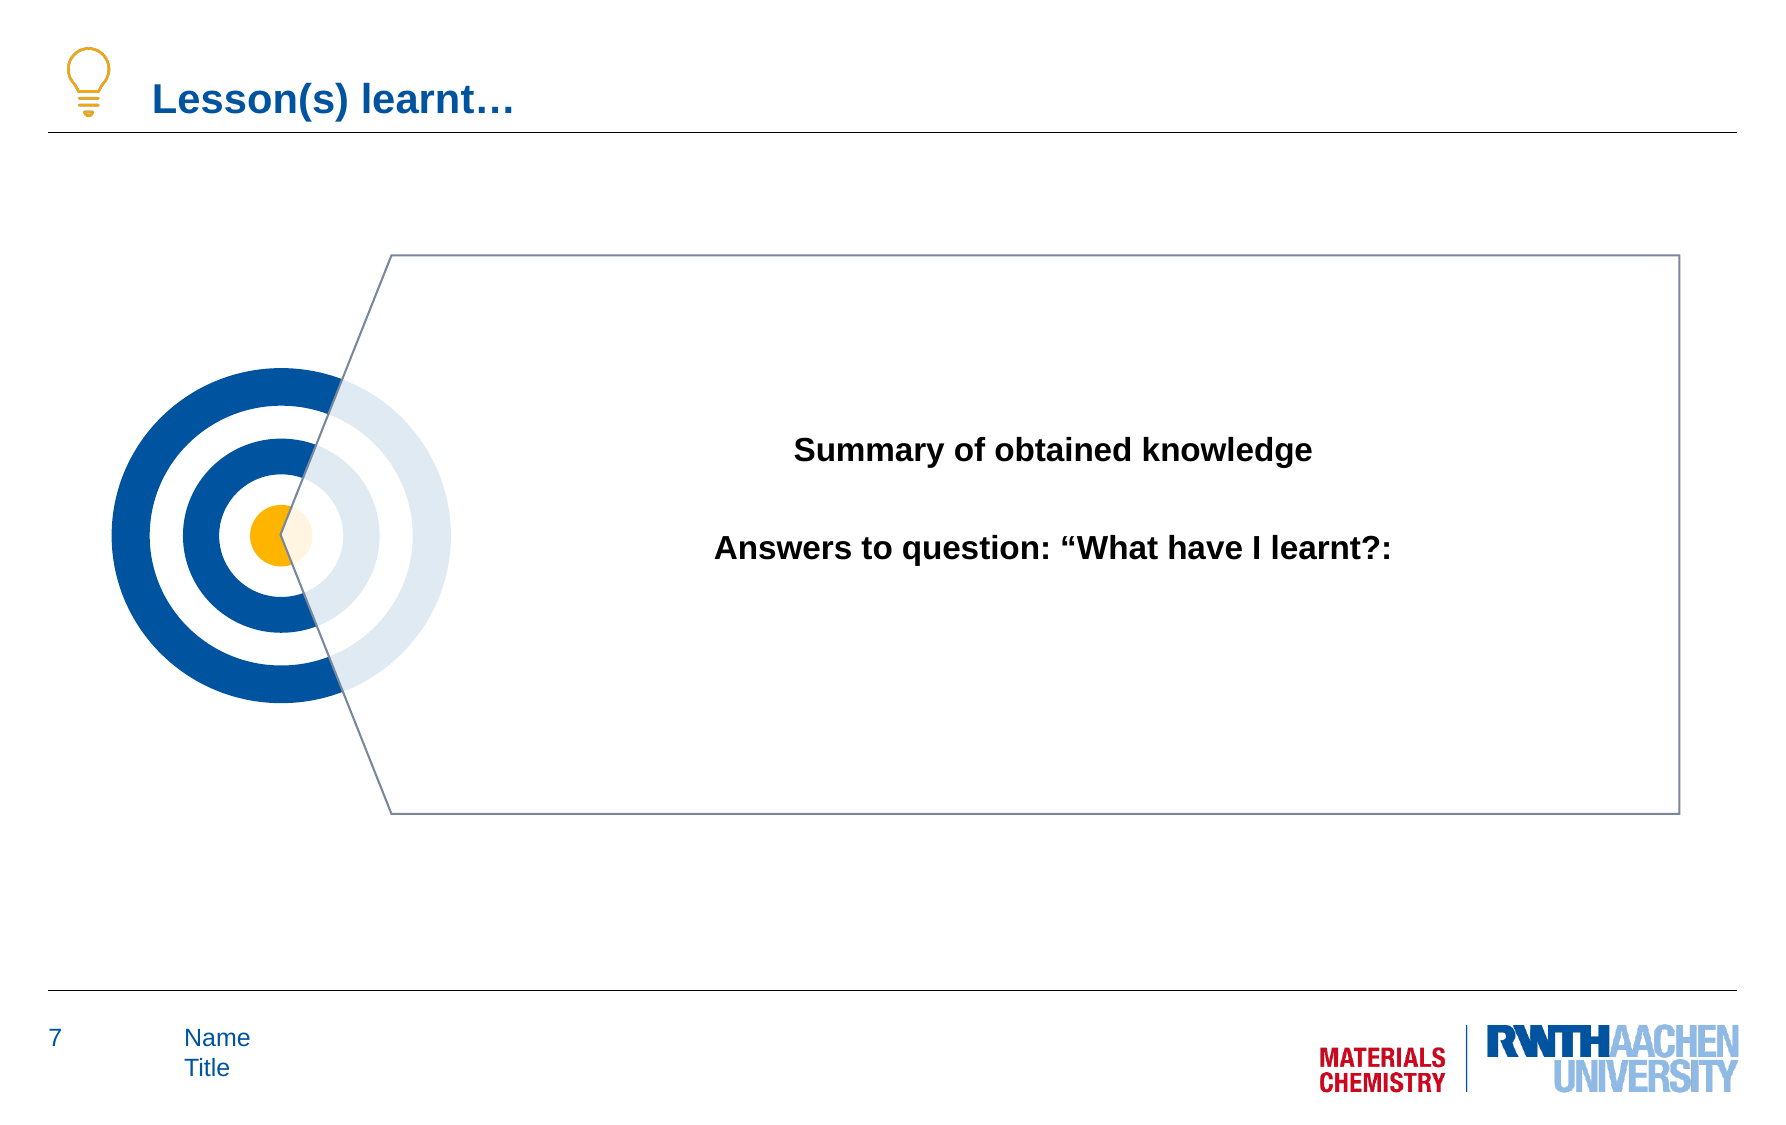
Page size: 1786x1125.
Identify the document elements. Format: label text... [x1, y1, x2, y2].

text_box [111, 368, 342, 704]
picture [1299, 991, 1759, 1125]
title Lesson(s) learnt… [48, 33, 1738, 123]
picture [48, 41, 130, 123]
text_box [182, 438, 316, 633]
text_box Summary of obtained knowledge Answers to question: “What have I learnt?: [445, 306, 1662, 886]
text_box [279, 254, 1680, 815]
text_box [250, 504, 291, 567]
